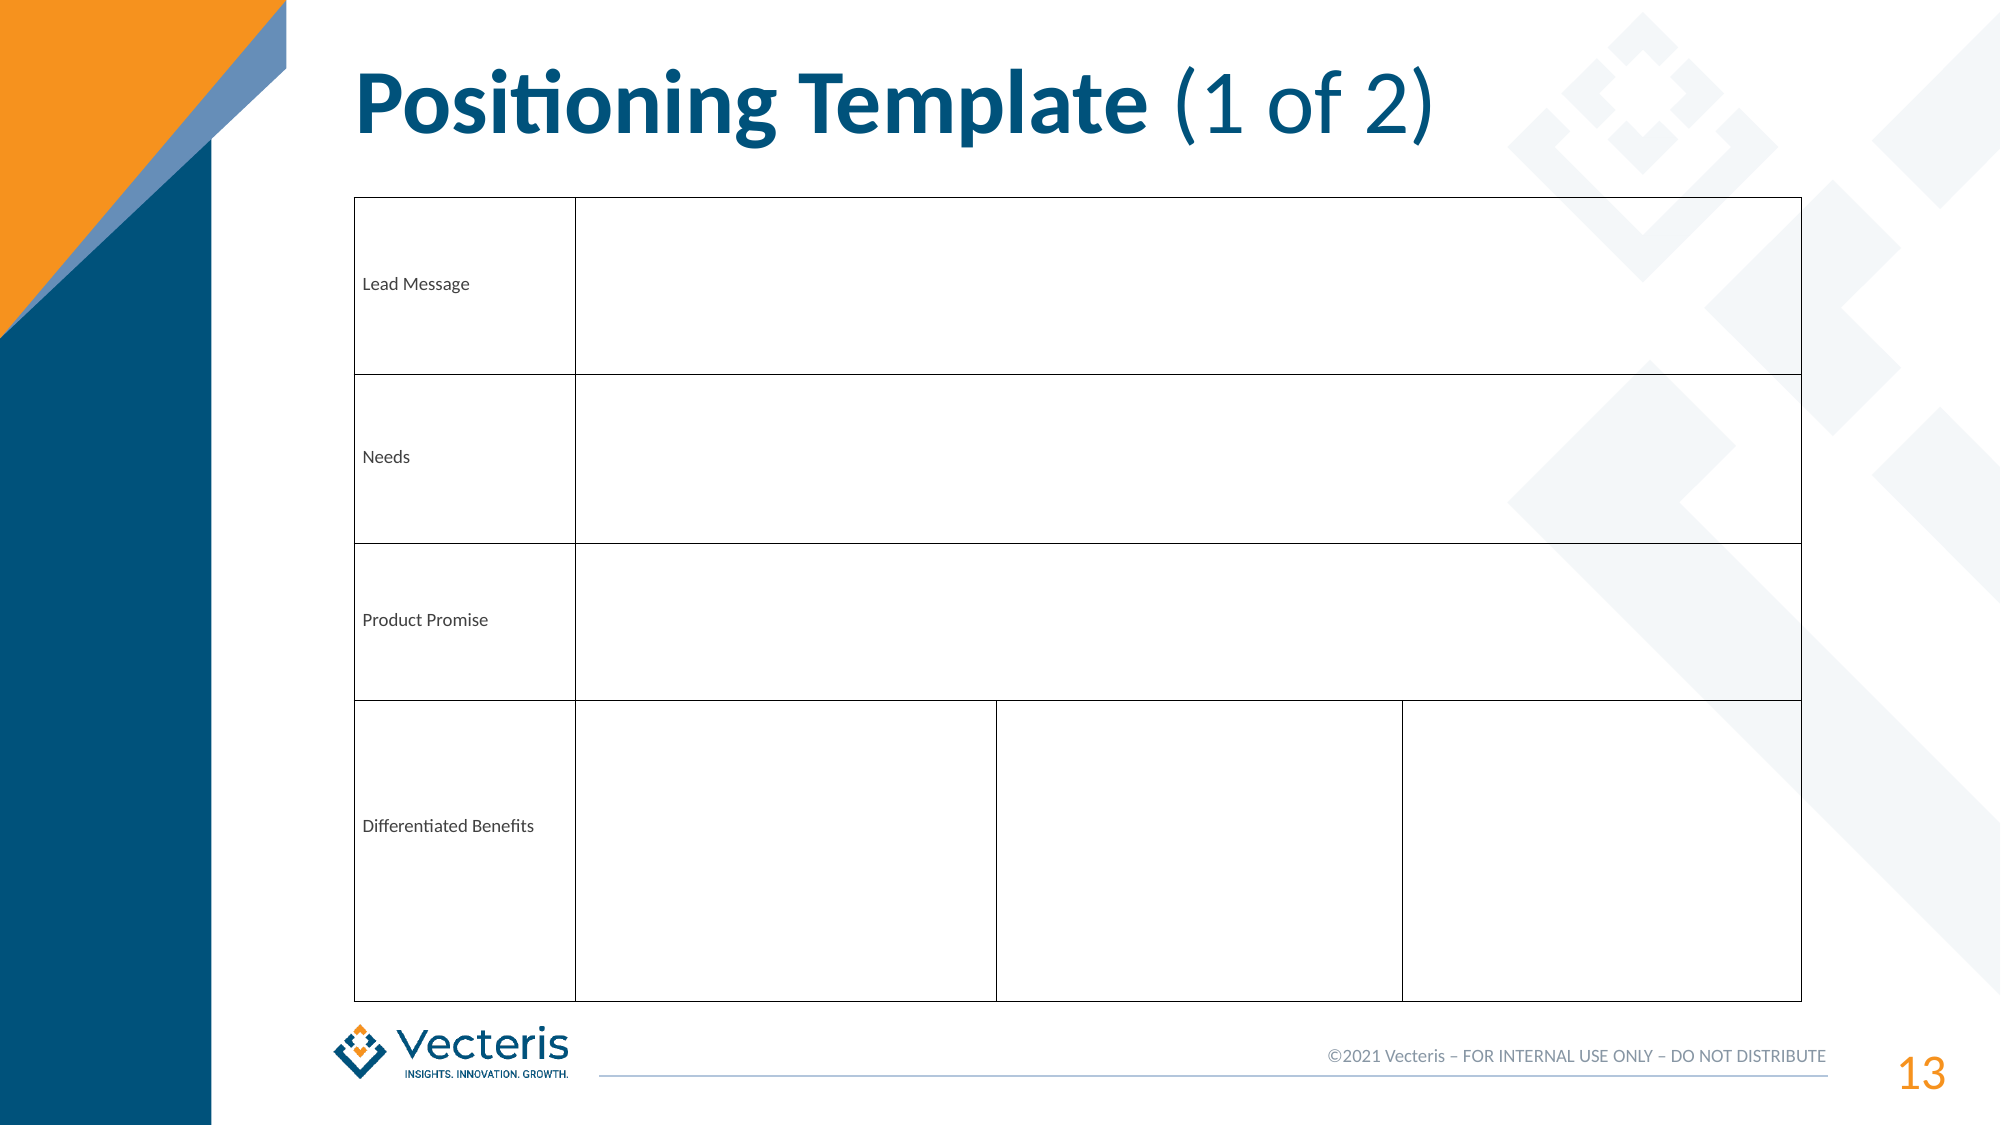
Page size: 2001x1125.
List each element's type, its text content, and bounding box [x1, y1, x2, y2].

table_cell [1403, 701, 1801, 1001]
picture [333, 1024, 568, 1079]
table_cell Differentiated Benefits [355, 701, 575, 1001]
table_cell [576, 701, 996, 1001]
table_cell [576, 544, 1801, 700]
picture [555, 1039, 568, 1047]
table_cell Needs [355, 375, 575, 543]
table_header Lead Message [355, 198, 575, 374]
table_cell Product Promise [355, 544, 575, 700]
slide_number 13 [1826, 1035, 1947, 1093]
text_box ©2021 Vecteris – FOR INTERNAL USE ONLY – DO NOT DISTRIBUTE [1187, 1043, 1827, 1067]
table_cell [576, 375, 1801, 543]
table_cell [997, 701, 1402, 1001]
picture [333, 1053, 358, 1079]
table_header [576, 198, 1801, 374]
title Positioning Template (1 of 2) [353, 52, 1791, 154]
